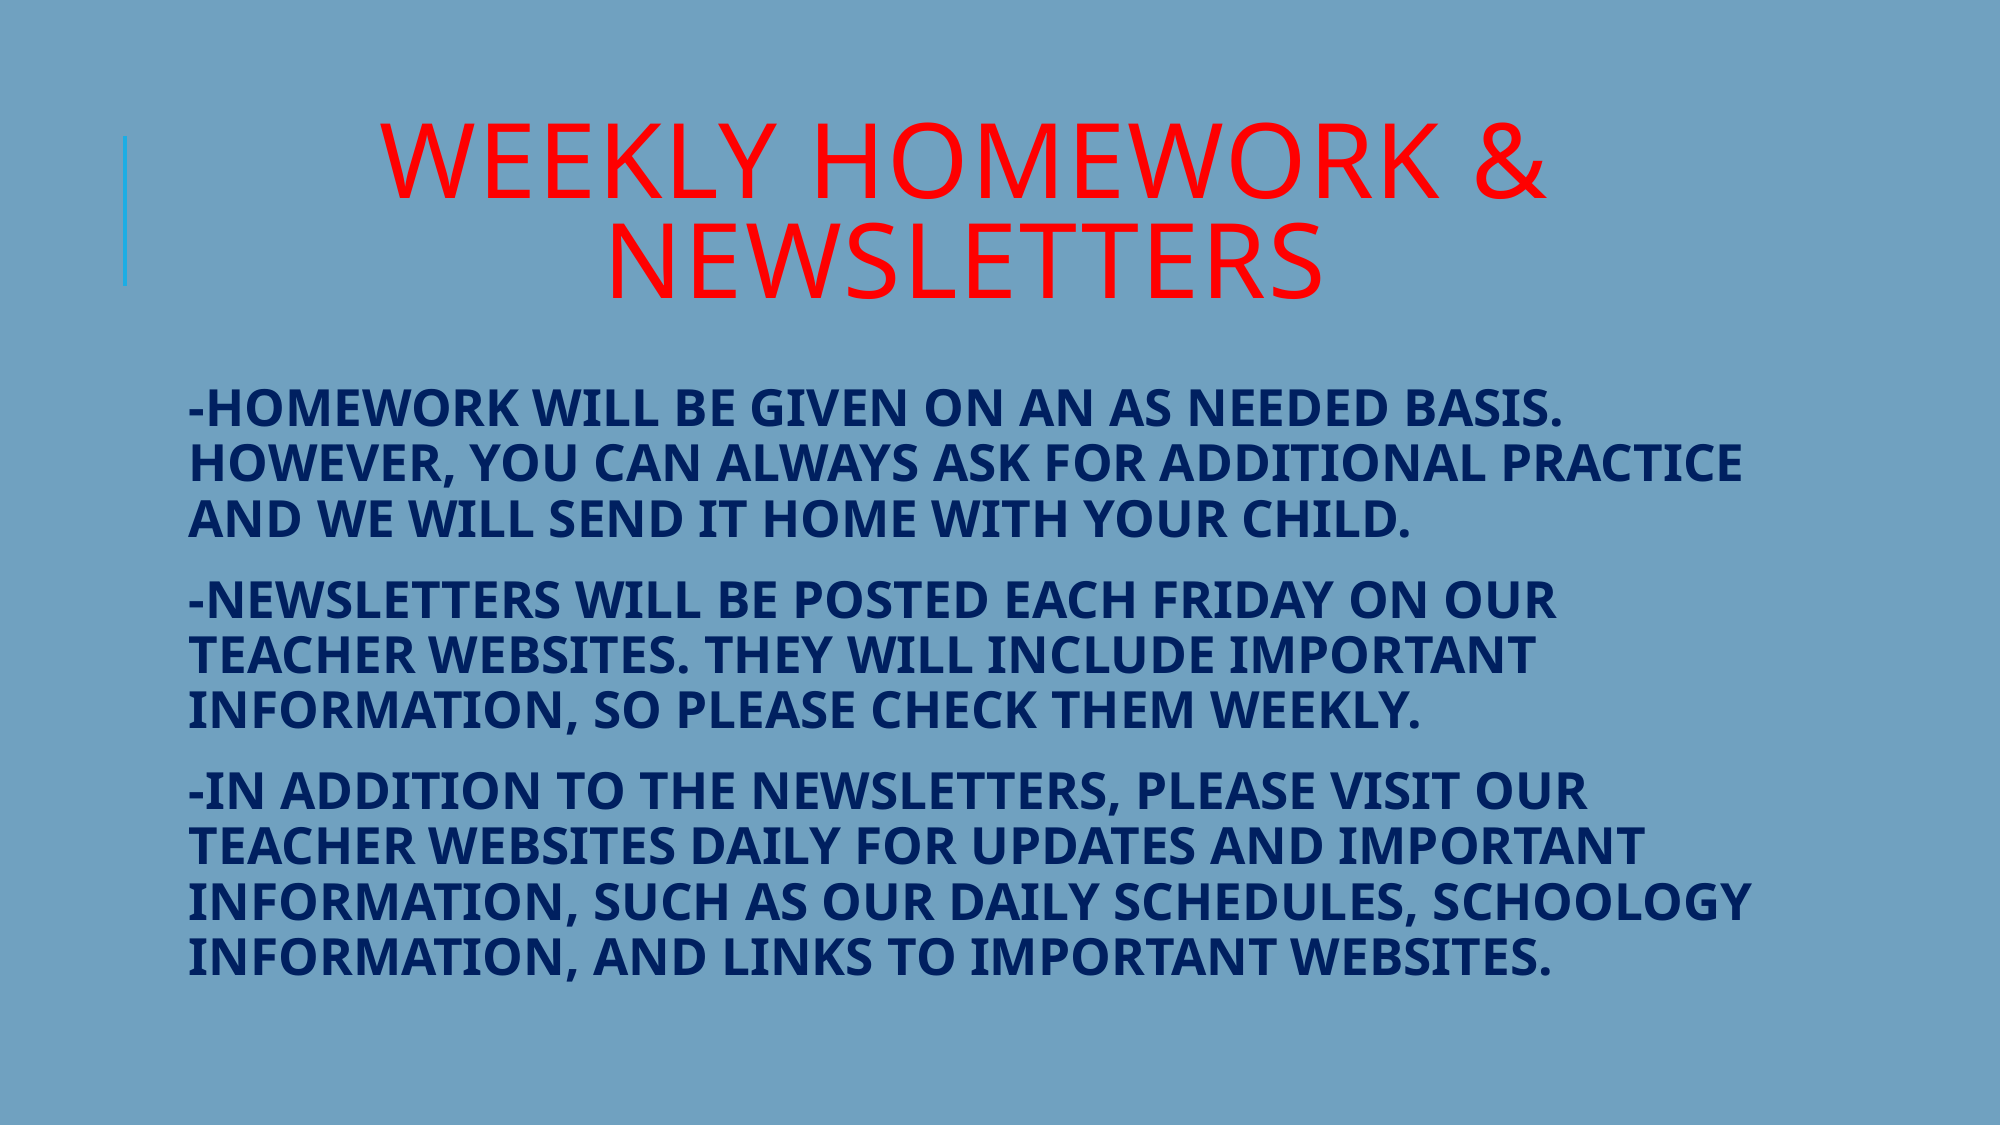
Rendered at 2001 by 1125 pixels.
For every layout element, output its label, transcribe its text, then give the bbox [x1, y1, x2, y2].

list -HOMEWORK WILL BE GIVEN ON AN AS NEEDED BASIS. HOWEVER, YOU CAN ALWAYS ASK FOR ADDITIONAL PRACTICE AND WE WILL SEND IT HOME WITH YOUR CHILD. -NEWSLETTERS WILL BE POSTED EACH FRIDAY ON OUR TEACHER WEBSITES. THEY WILL INCLUDE IMPORTANT INFORMATION, SO PLEASE CHECK THEM WEEKLY. -IN ADDITION TO THE NEWSLETTERS, PLEASE VISIT OUR TEACHER WEBSITES DAILY FOR UPDATES AND IMPORTANT INFORMATION, SUCH AS OUR DAILY SCHEDULES, SCHOOLOGY INFORMATION, AND LINKS TO IMPORTANT WEBSITES. [168, 375, 1763, 1035]
title WEEKLY HOMEWORK & NEWSLETTERS [168, 96, 1763, 342]
